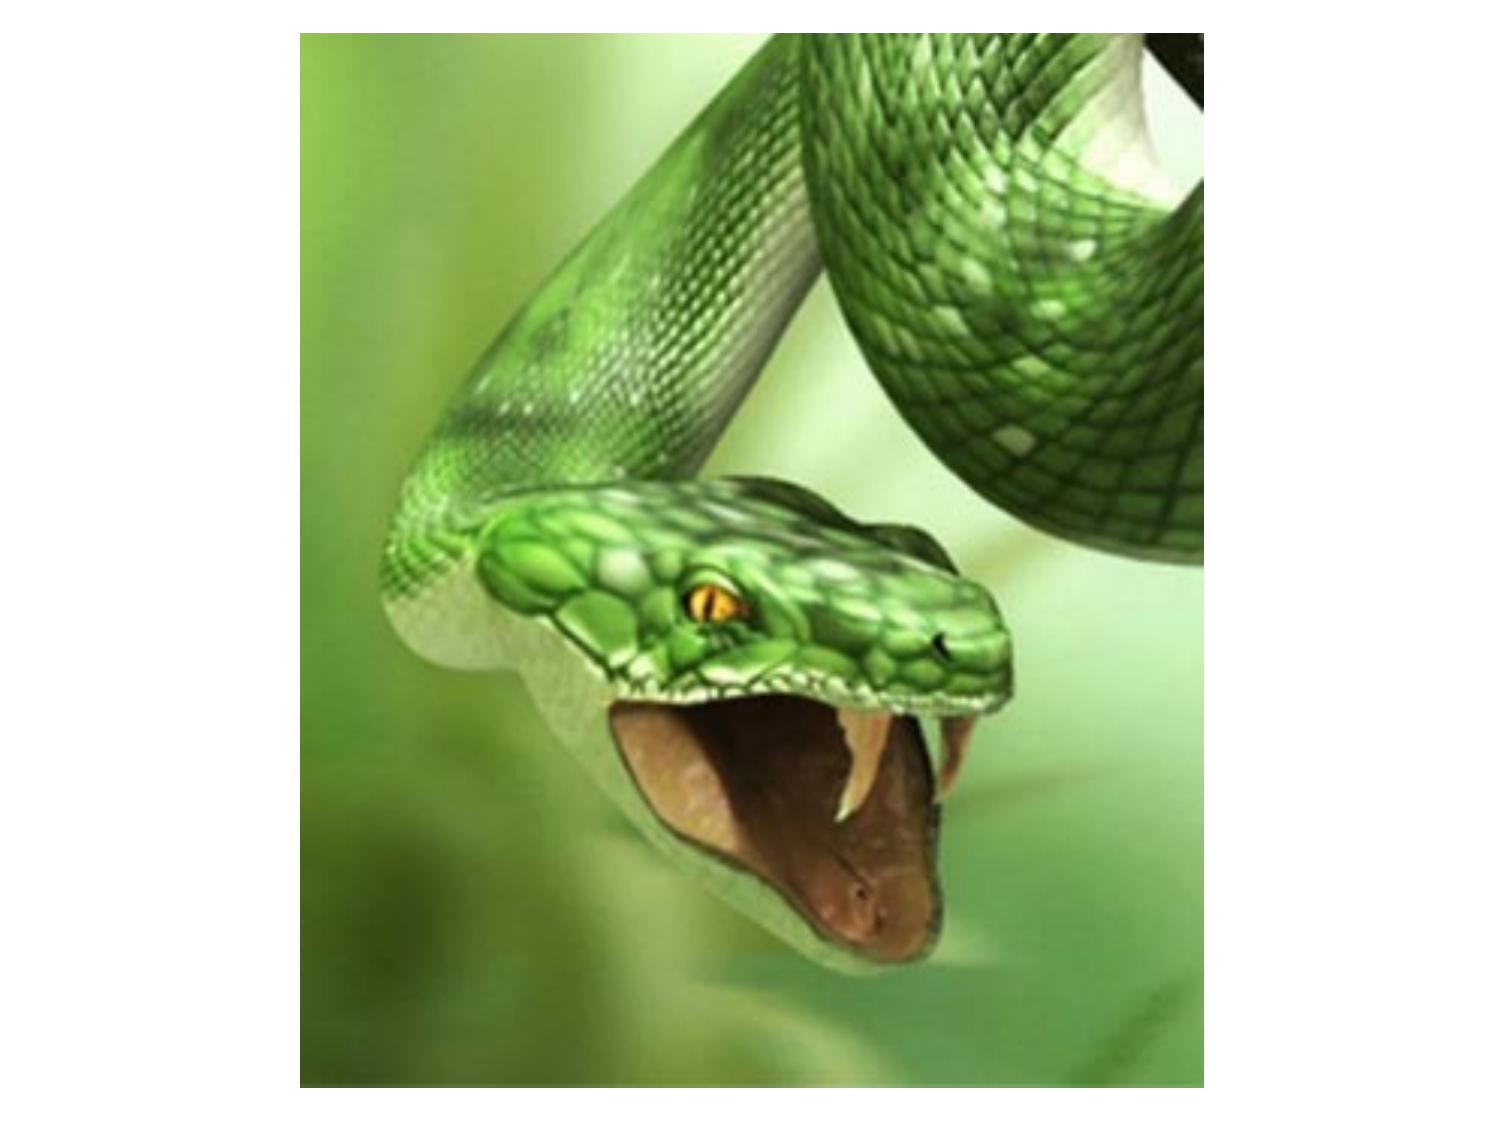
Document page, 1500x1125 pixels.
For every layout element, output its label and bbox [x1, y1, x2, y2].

picture [299, 33, 1204, 1088]
